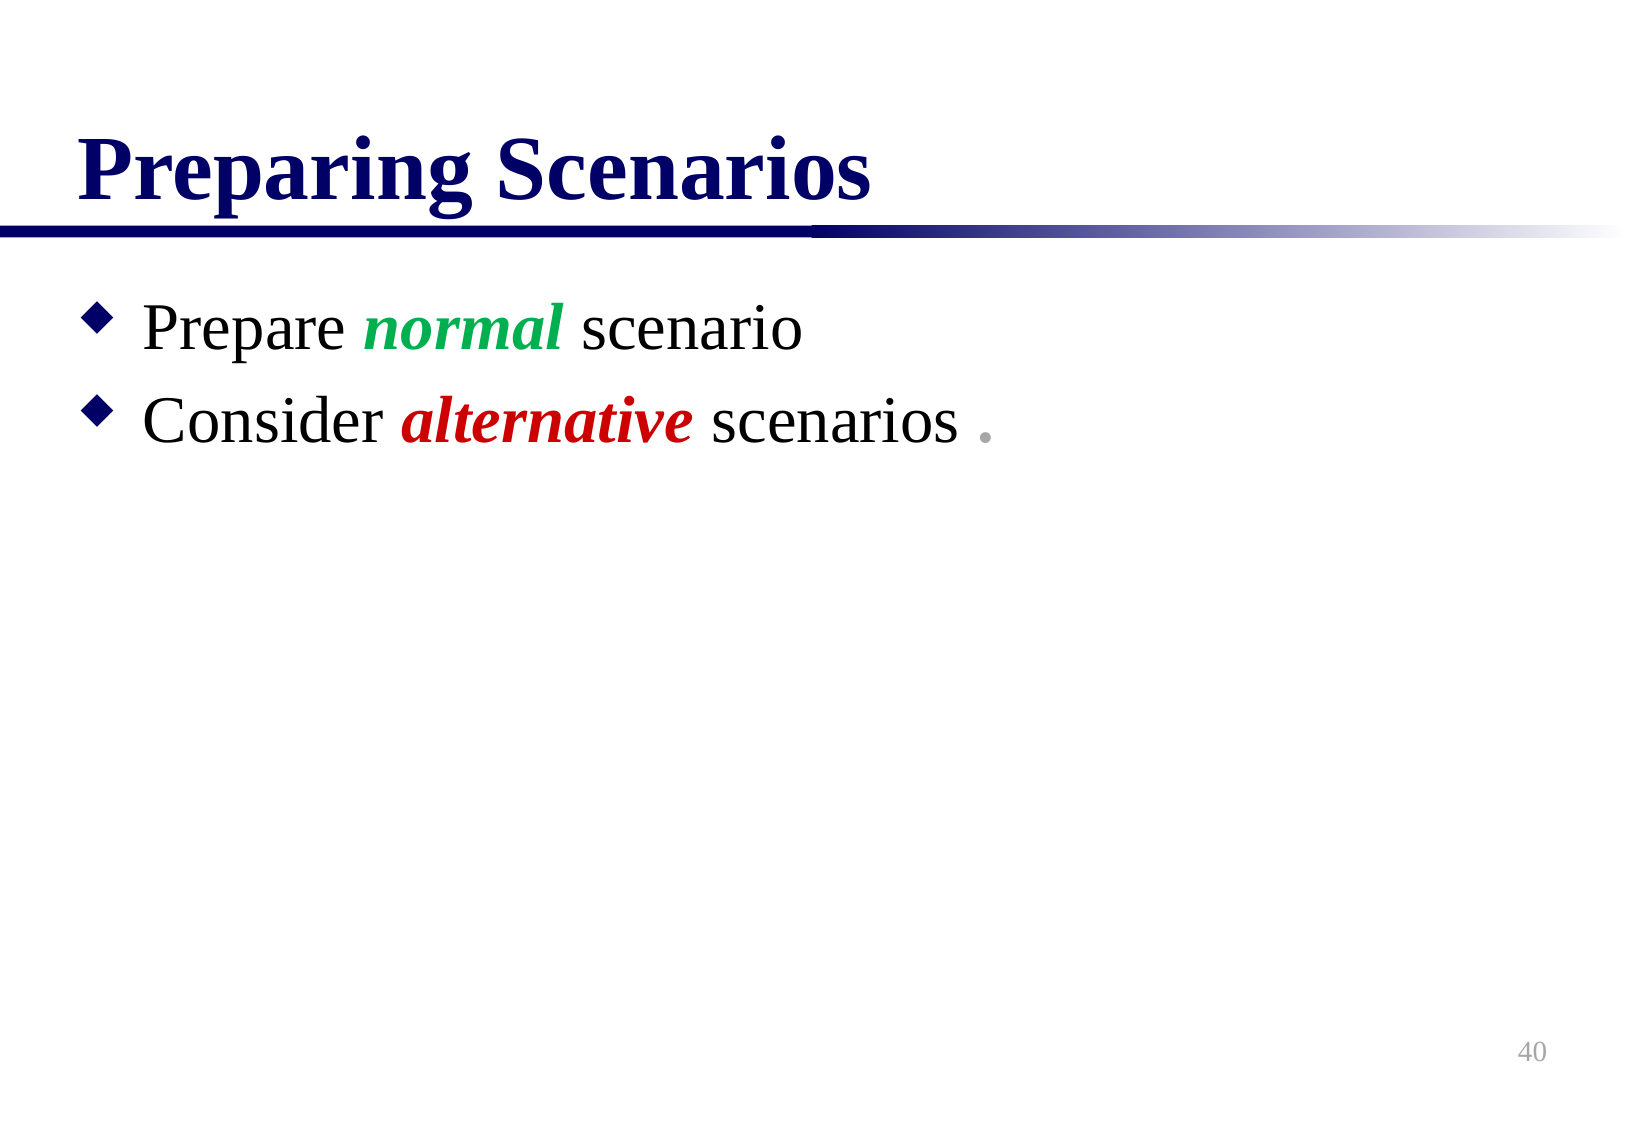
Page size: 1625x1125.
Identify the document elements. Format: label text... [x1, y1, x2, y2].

list Prepare normal scenario Consider alternative scenarios . [62, 274, 1563, 1088]
title Preparing Scenarios [62, 43, 1563, 226]
